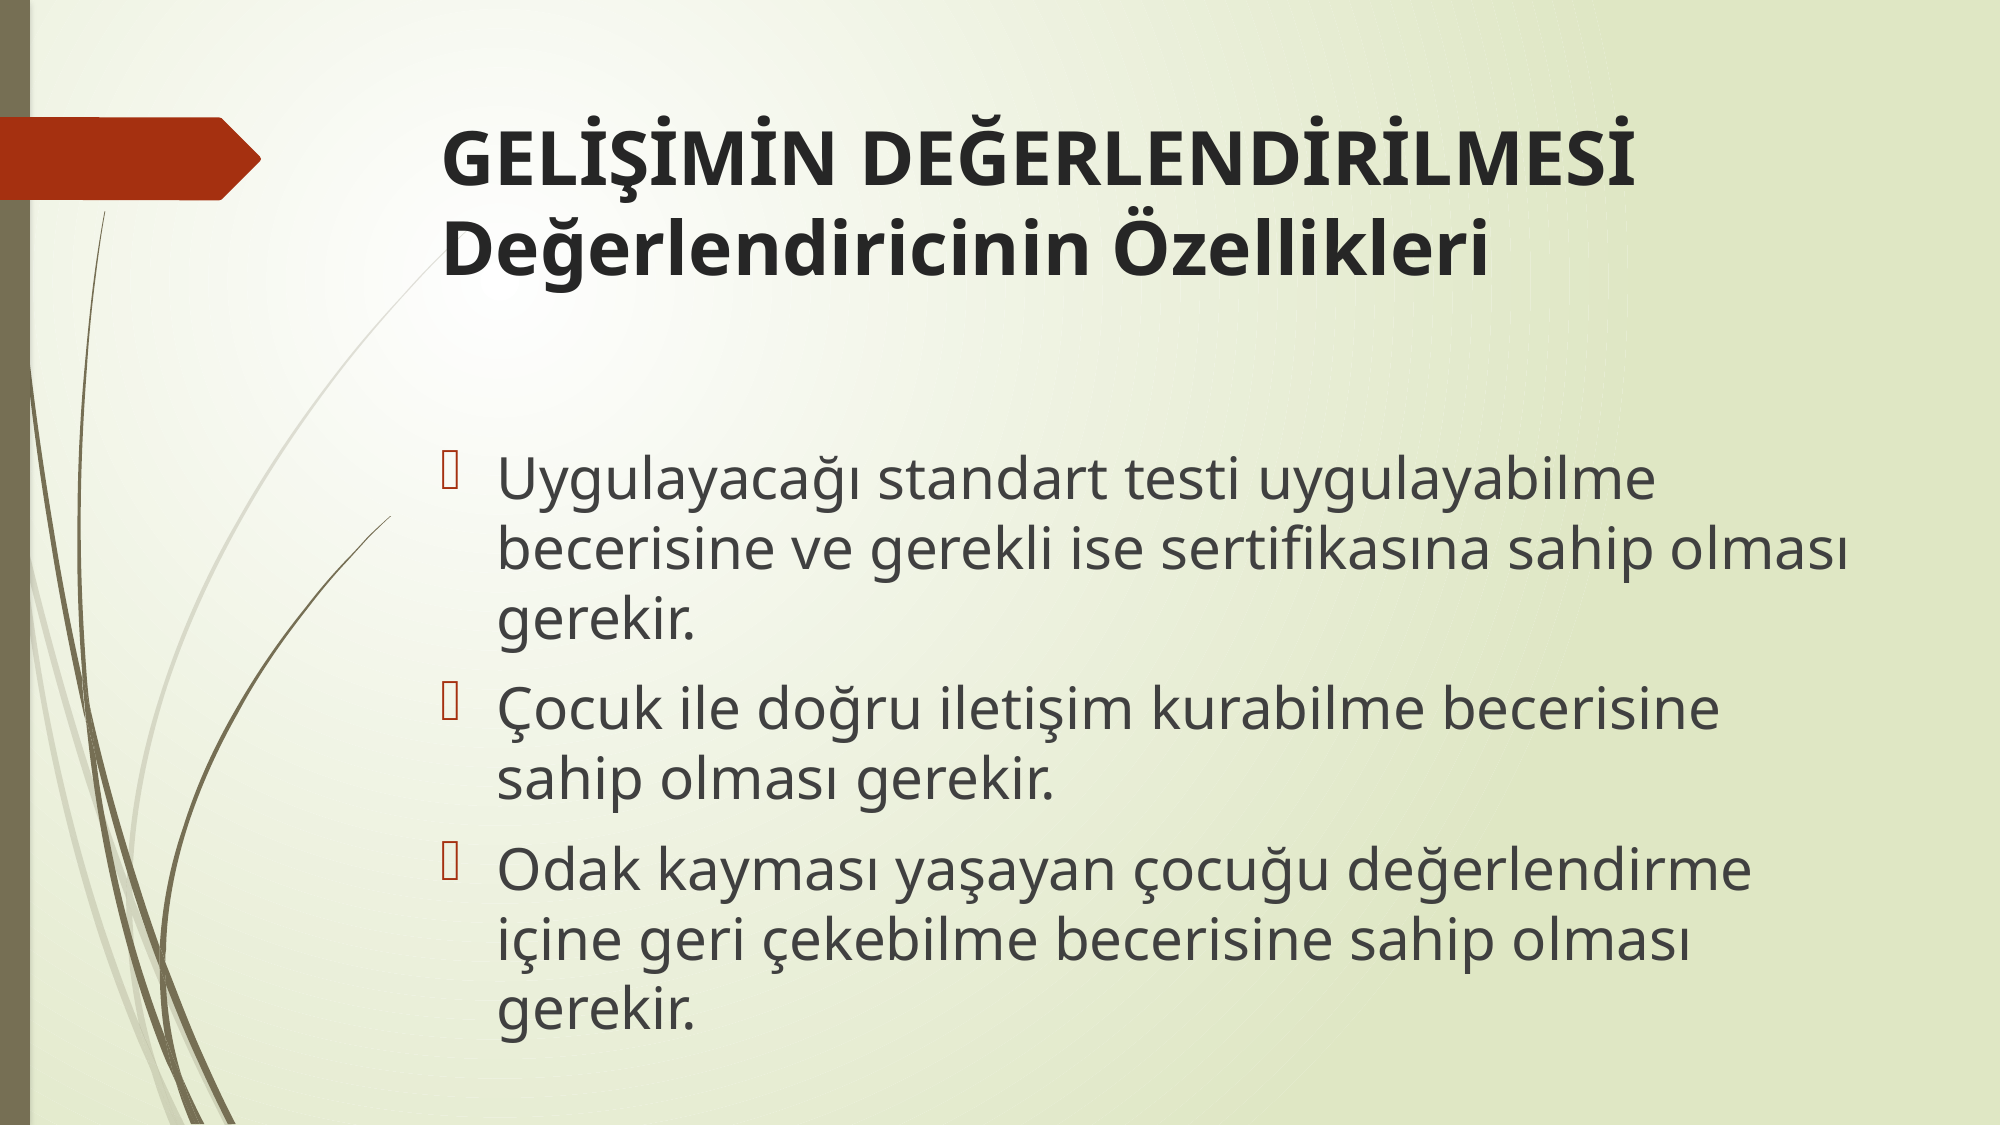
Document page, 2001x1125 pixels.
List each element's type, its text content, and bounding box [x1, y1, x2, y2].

title GELİŞİMİN DEĞERLENDİRİLMESİ Değerlendiricinin Özellikleri [425, 102, 1888, 313]
list Uygulayacağı standart testi uygulayabilme becerisine ve gerekli ise sertifikasına sahip olması gerekir. Çocuk ile doğru iletişim kurabilme becerisine sahip olması gerekir. Odak kayması yaşayan çocuğu değerlendirme içine geri çekebilme becerisine sahip olması gerekir. [425, 433, 1888, 1054]
